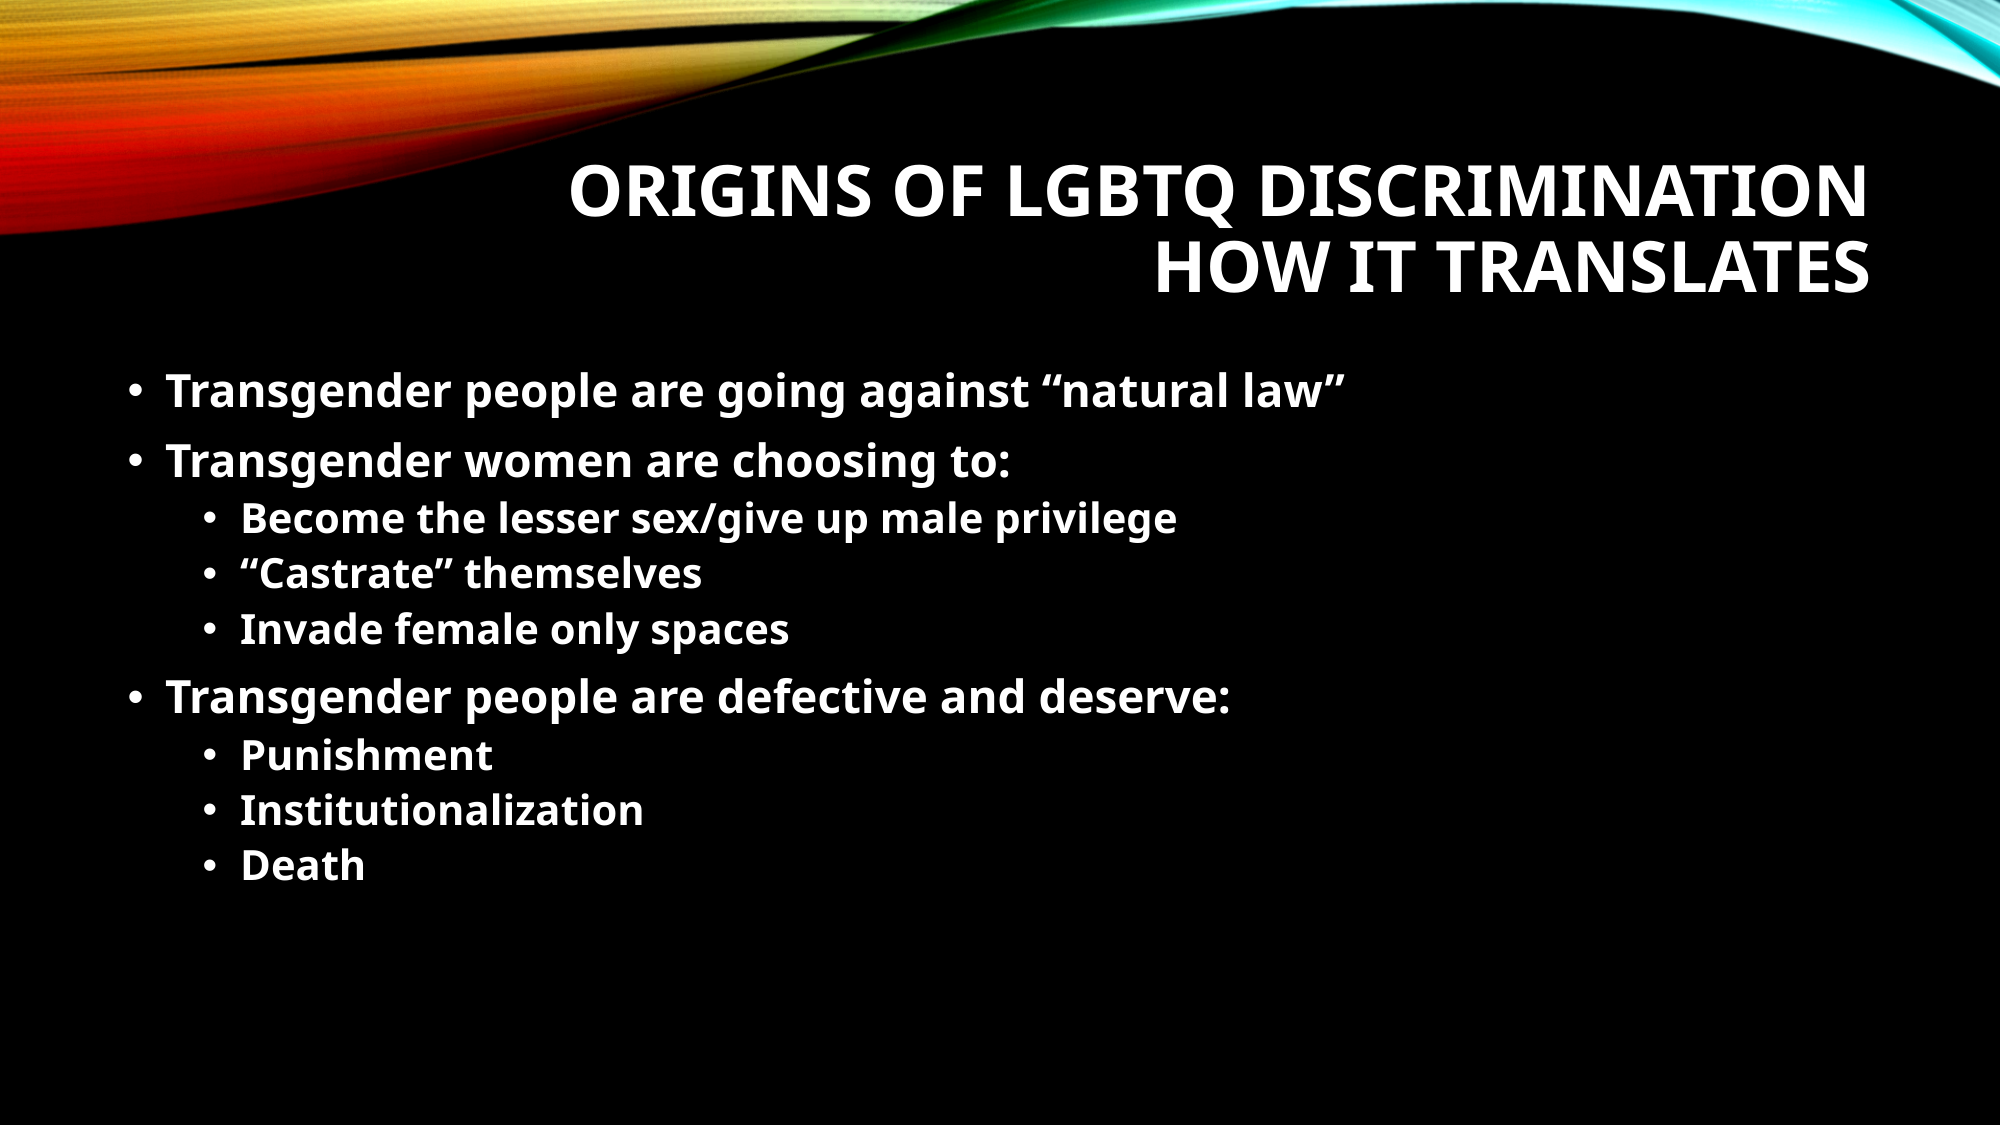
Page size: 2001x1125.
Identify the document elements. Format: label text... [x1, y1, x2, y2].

list Transgender people are going against “natural law” Transgender women are choosing to: Become the lesser sex/give up male privilege “Castrate” themselves Invade female only spaces Transgender people are defective and deserve: Punishment Institutionalization Death [112, 360, 1888, 1070]
title ORIGINS OF LGBTQ DISCRIMINATION How it translates [474, 125, 1888, 338]
picture [0, 0, 2000, 237]
